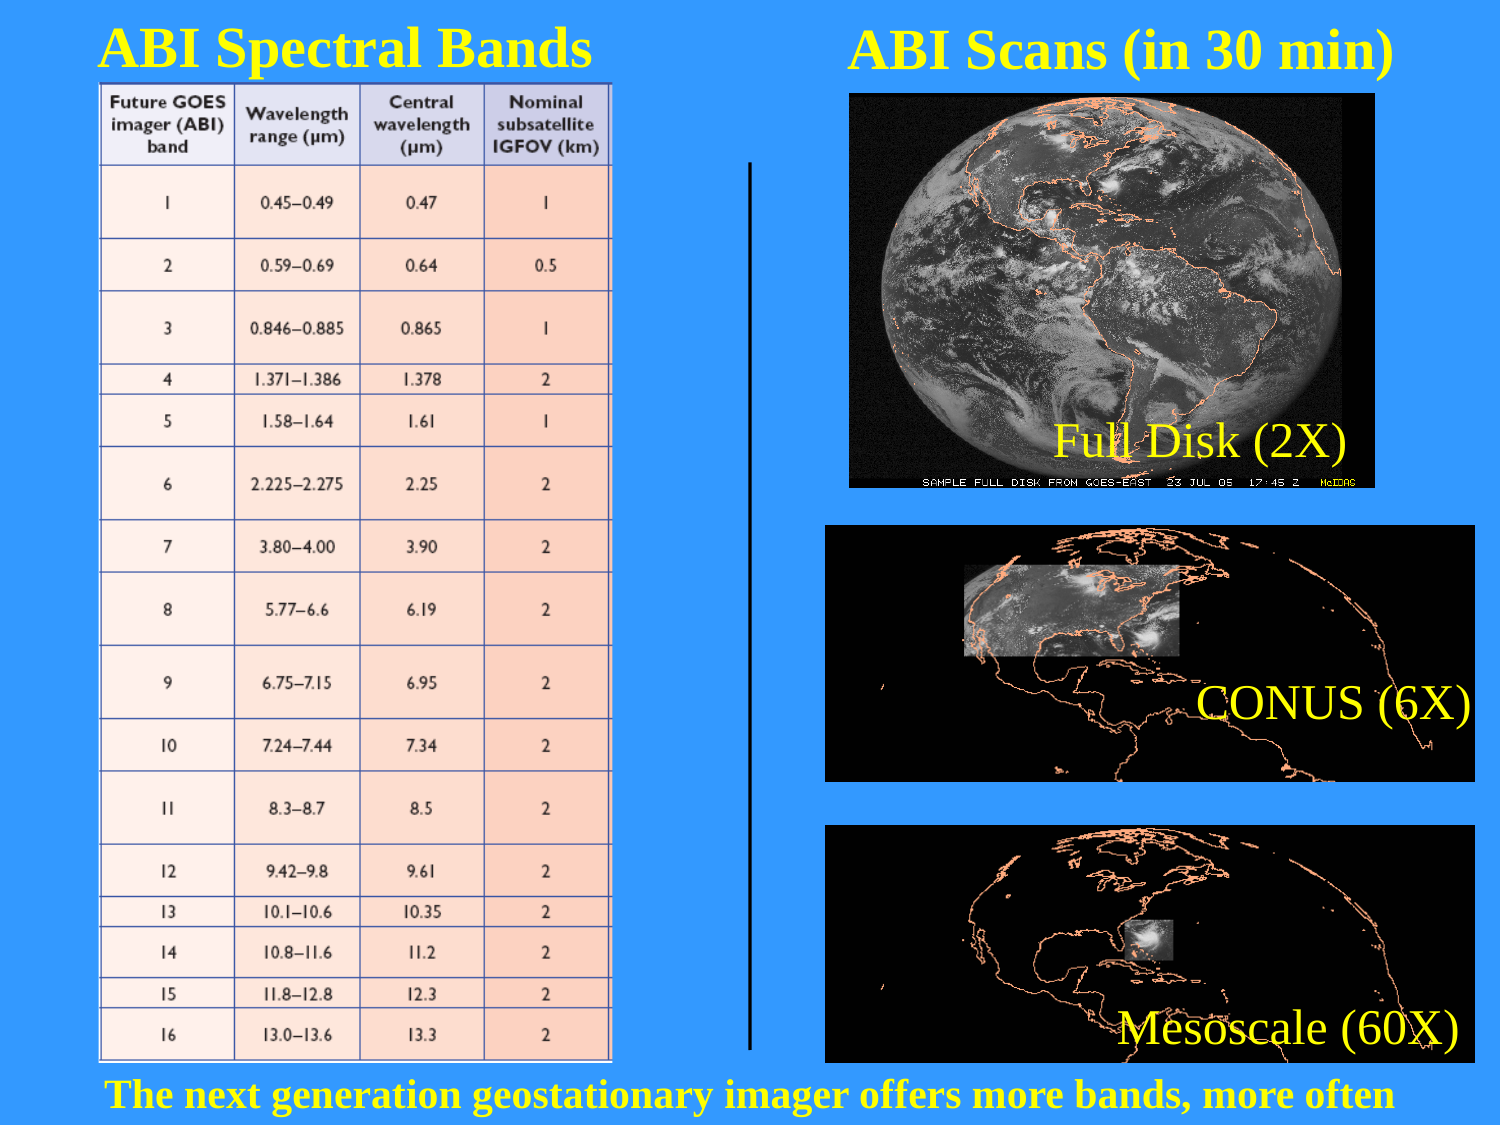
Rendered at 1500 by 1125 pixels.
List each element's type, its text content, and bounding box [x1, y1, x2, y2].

text_box ABI Scans (in 30 min) [832, 4, 1411, 89]
text_box The next generation geostationary imager offers more bands, more often [89, 1059, 1422, 1125]
picture [98, 81, 613, 1063]
text_box CONUS (6X) [1479, 662, 1487, 738]
picture [849, 93, 1376, 488]
picture [824, 824, 1476, 1063]
text_box ABI Spectral Bands [82, 1, 609, 87]
picture [824, 524, 1476, 782]
